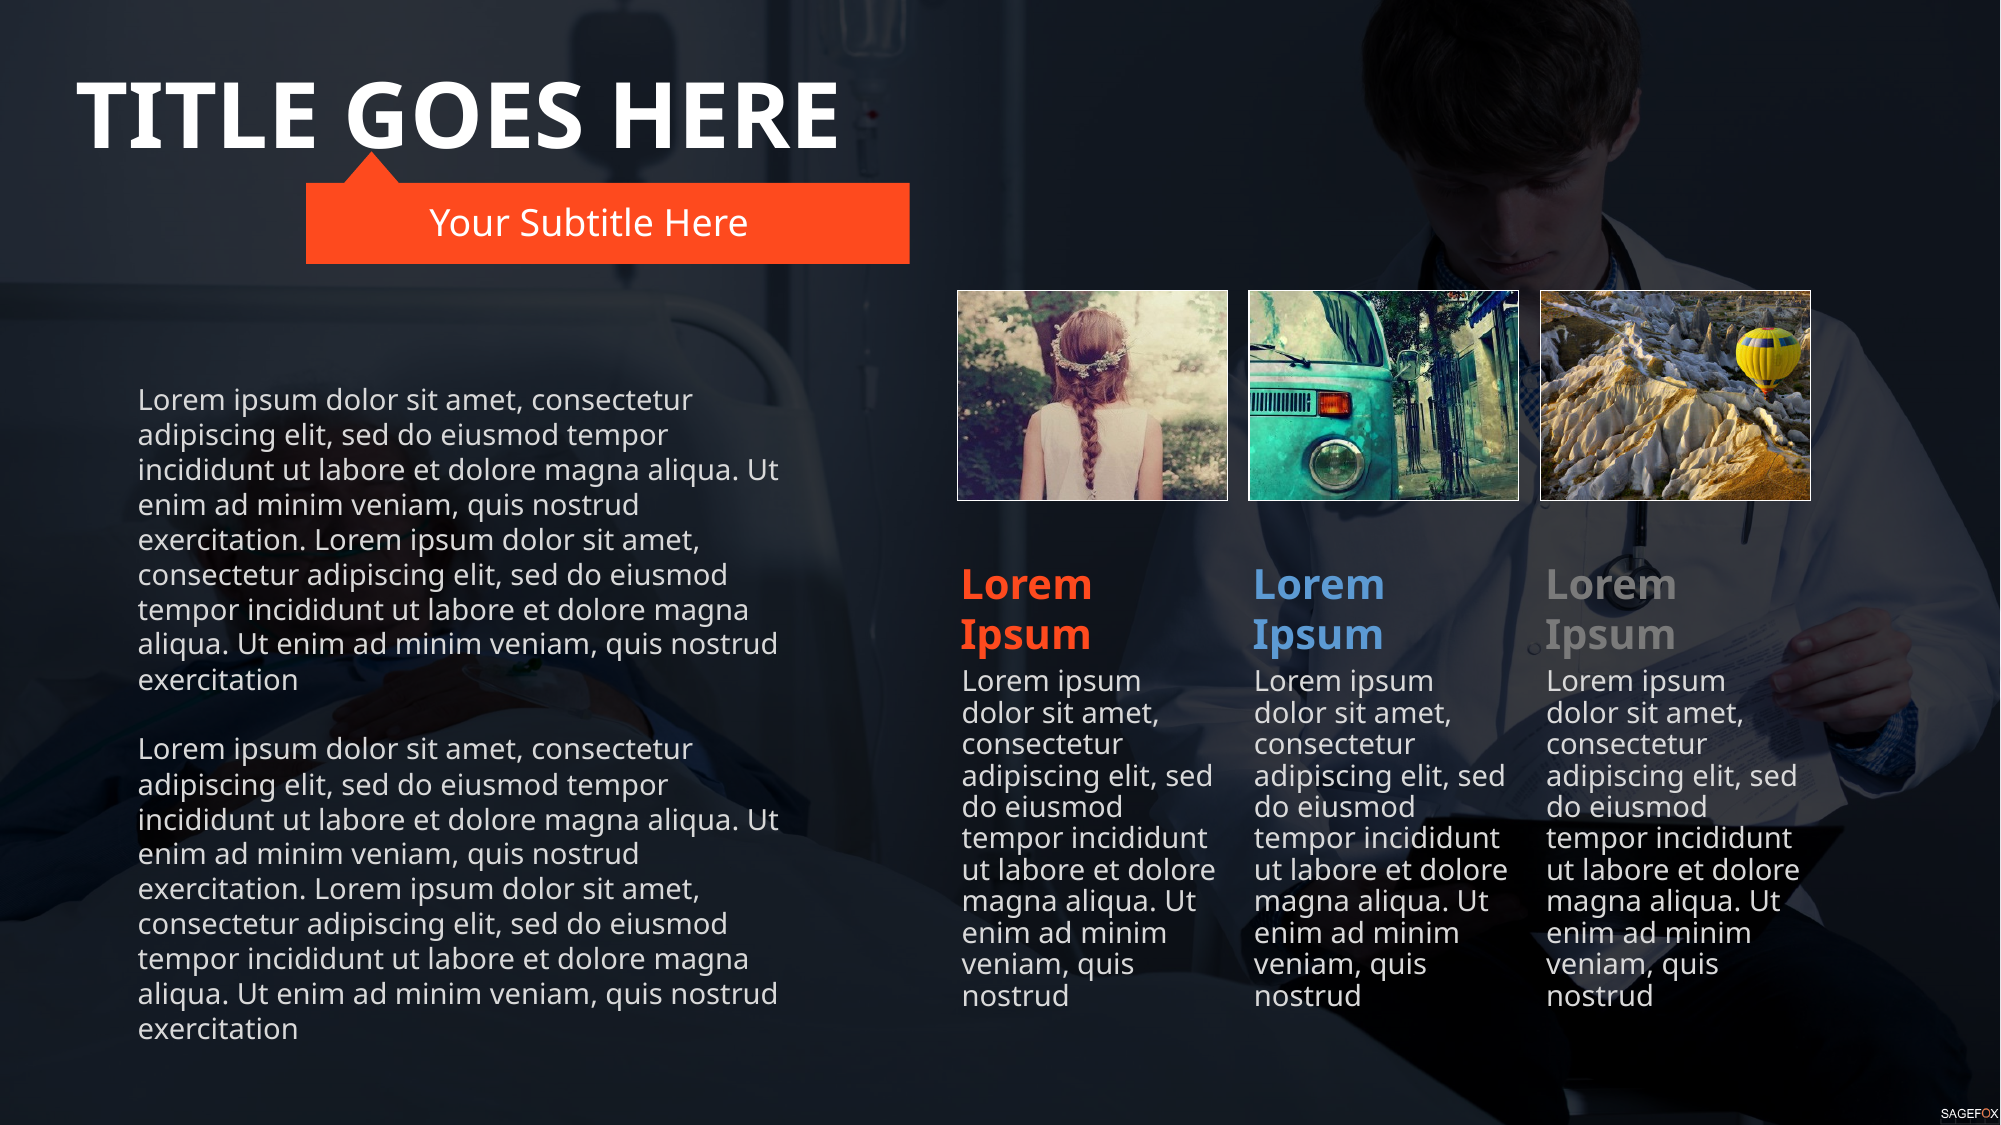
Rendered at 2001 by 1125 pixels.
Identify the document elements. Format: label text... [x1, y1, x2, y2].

text_box [956, 290, 1228, 502]
picture [0, 0, 2001, 1125]
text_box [945, 550, 1223, 1000]
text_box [1530, 550, 1807, 1000]
text_box [1248, 290, 1520, 502]
text_box [1540, 290, 1812, 502]
text_box TITLE GOES HERE [60, 49, 965, 175]
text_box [306, 151, 910, 264]
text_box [1237, 550, 1515, 1000]
text_box Lorem ipsum dolor sit amet, consectetur adipiscing elit, sed do eiusmod tempor incididunt ut labore et dolore magna aliqua. Ut enim ad minim veniam, quis nostrud exercitation. Lorem ipsum dolor sit amet, consectetur adipiscing elit, sed do eiusmod tempor incididunt ut labore et dolore magna aliqua. Ut enim ad minim veniam, quis nostrud exercitation Lorem ipsum dolor sit amet, consectetur adipiscing elit, sed do eiusmod tempor incididunt ut labore et dolore magna aliqua. Ut enim ad minim veniam, quis nostrud exercitation. Lorem ipsum dolor sit amet, consectetur adipiscing elit, sed do eiusmod tempor incididunt ut labore et dolore magna aliqua. Ut enim ad minim veniam, quis nostrud exercitation [122, 373, 798, 1125]
